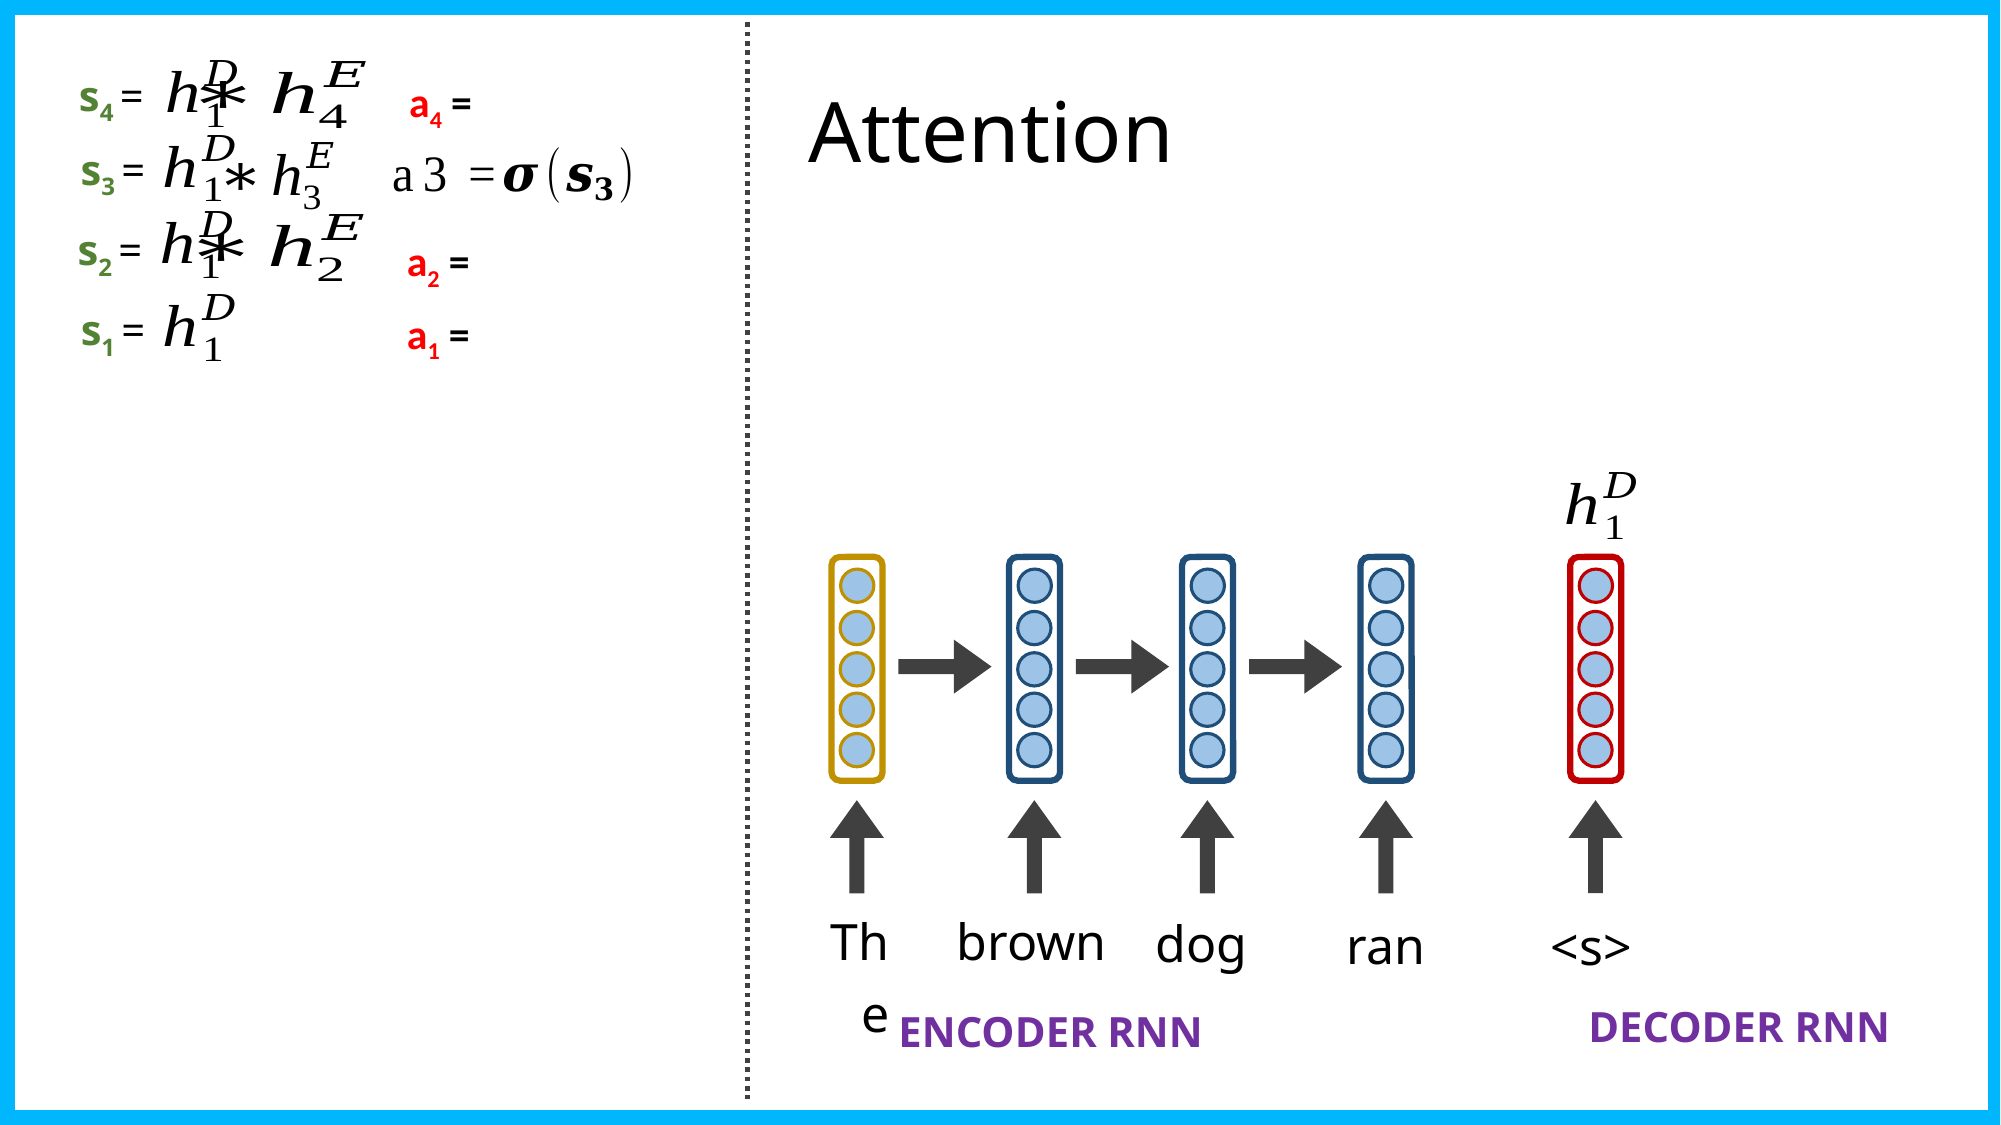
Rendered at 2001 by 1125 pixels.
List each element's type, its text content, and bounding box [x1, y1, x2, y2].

text_box ENCODER RNN [840, 988, 1262, 1066]
text_box Attention [331, 71, 747, 187]
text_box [922, 643, 1095, 695]
text_box DECODER RNN [1528, 983, 1950, 1061]
text_box [1303, 637, 1311, 643]
text_box [1178, 798, 1237, 892]
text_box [745, 643, 922, 695]
text_box brown [929, 890, 1134, 974]
text_box [1005, 798, 1064, 890]
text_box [1483, 643, 1708, 695]
text_box s1 = [66, 296, 192, 369]
text_box ran [1284, 895, 1488, 978]
text_box [952, 637, 961, 643]
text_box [1274, 643, 1483, 695]
text_box [827, 798, 886, 890]
text_box s2 = [62, 216, 164, 289]
text_box [1566, 798, 1625, 895]
text_box [1130, 637, 1138, 643]
text_box Attention [748, 71, 1652, 187]
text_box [1095, 643, 1274, 695]
text_box <s> [1531, 895, 1651, 979]
text_box dog [1100, 892, 1304, 976]
text_box [1356, 798, 1415, 895]
text_box The [789, 890, 905, 974]
text_box s4 = [64, 62, 190, 134]
text_box s3 = [65, 136, 167, 208]
